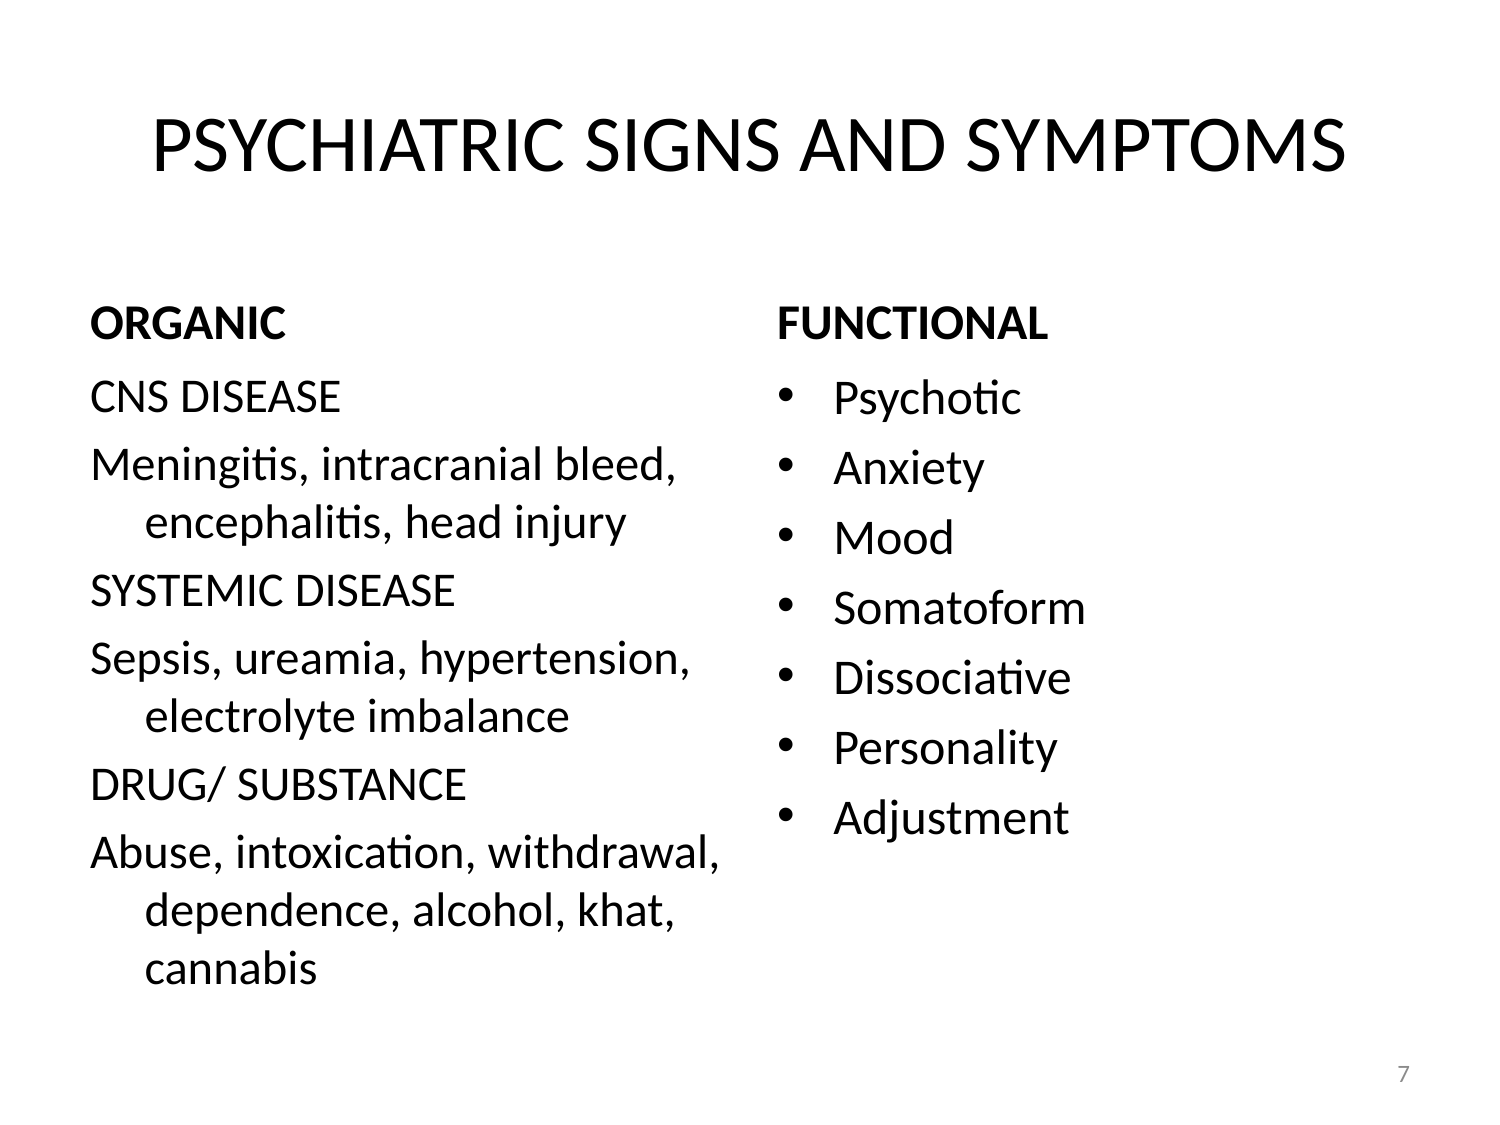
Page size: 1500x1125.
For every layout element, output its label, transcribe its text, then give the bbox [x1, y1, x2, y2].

list Psychotic Anxiety Mood Somatoform Dissociative Personality Adjustment [761, 356, 1425, 1005]
list ORGANIC [75, 251, 738, 356]
title PSYCHIATRIC SIGNS AND SYMPTOMS [75, 45, 1425, 233]
list FUNCTIONAL [761, 251, 1425, 356]
list CNS DISEASE Meningitis, intracranial bleed, encephalitis, head injury SYSTEMIC DISEASE Sepsis, ureamia, hypertension, electrolyte imbalance DRUG/ SUBSTANCE Abuse, intoxication, withdrawal, dependence, alcohol, khat, cannabis [75, 356, 738, 1005]
slide_number 7 [1074, 1042, 1425, 1103]
